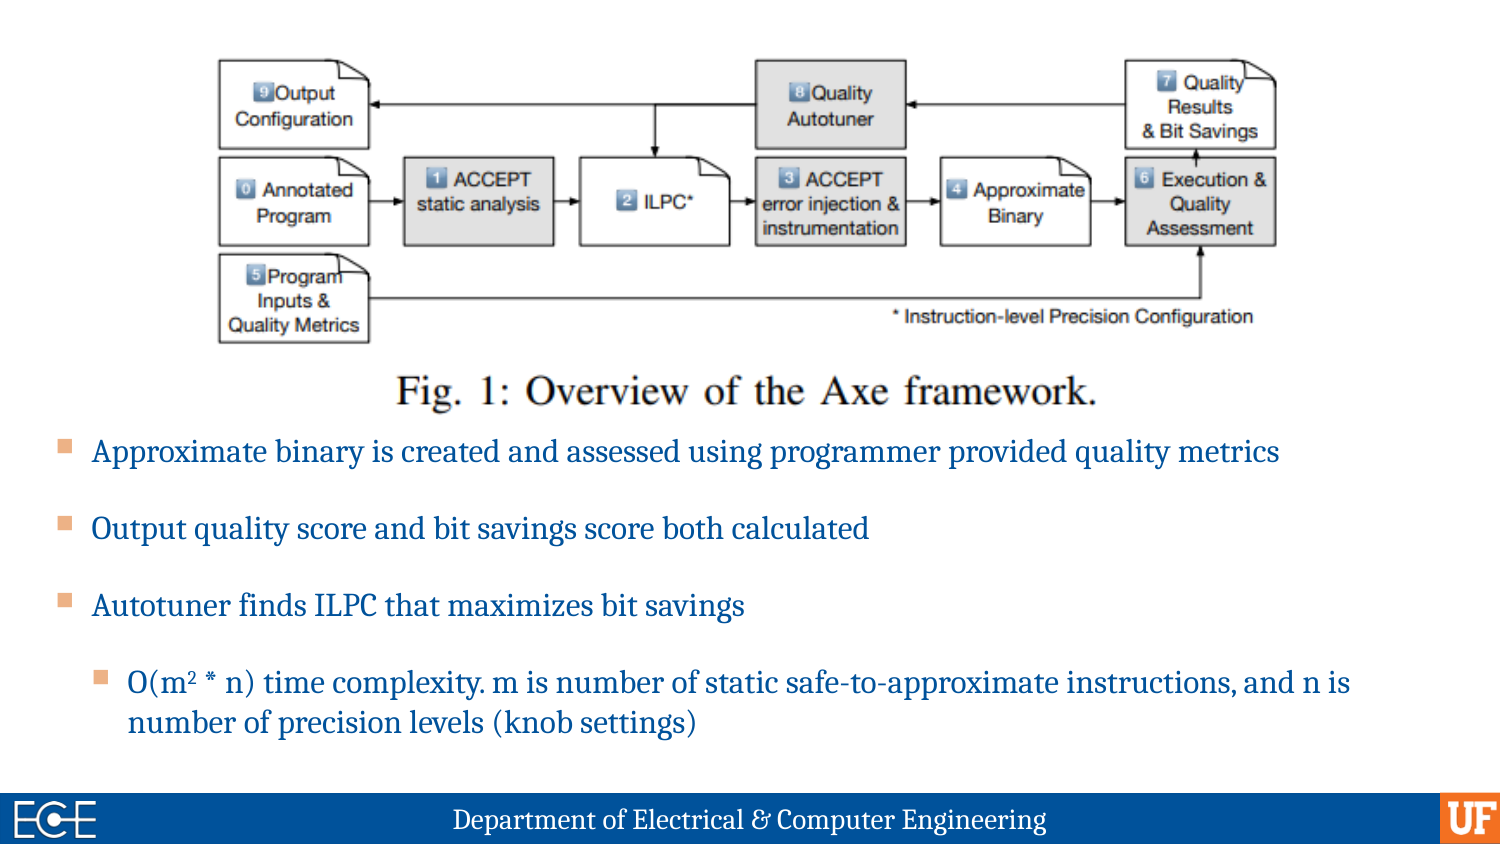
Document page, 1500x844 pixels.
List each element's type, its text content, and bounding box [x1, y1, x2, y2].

list Approximate binary is created and assessed using programmer provided quality metrics Output quality score and bit savings score both calculated Autotuner finds ILPC that maximizes bit savings O(m2 * n) time complexity. m is number of static safe-to-approximate instructions, and n is number of precision levels (knob settings) [47, 421, 1446, 753]
picture [190, 43, 1308, 422]
picture [13, 801, 102, 840]
picture [1448, 801, 1497, 835]
